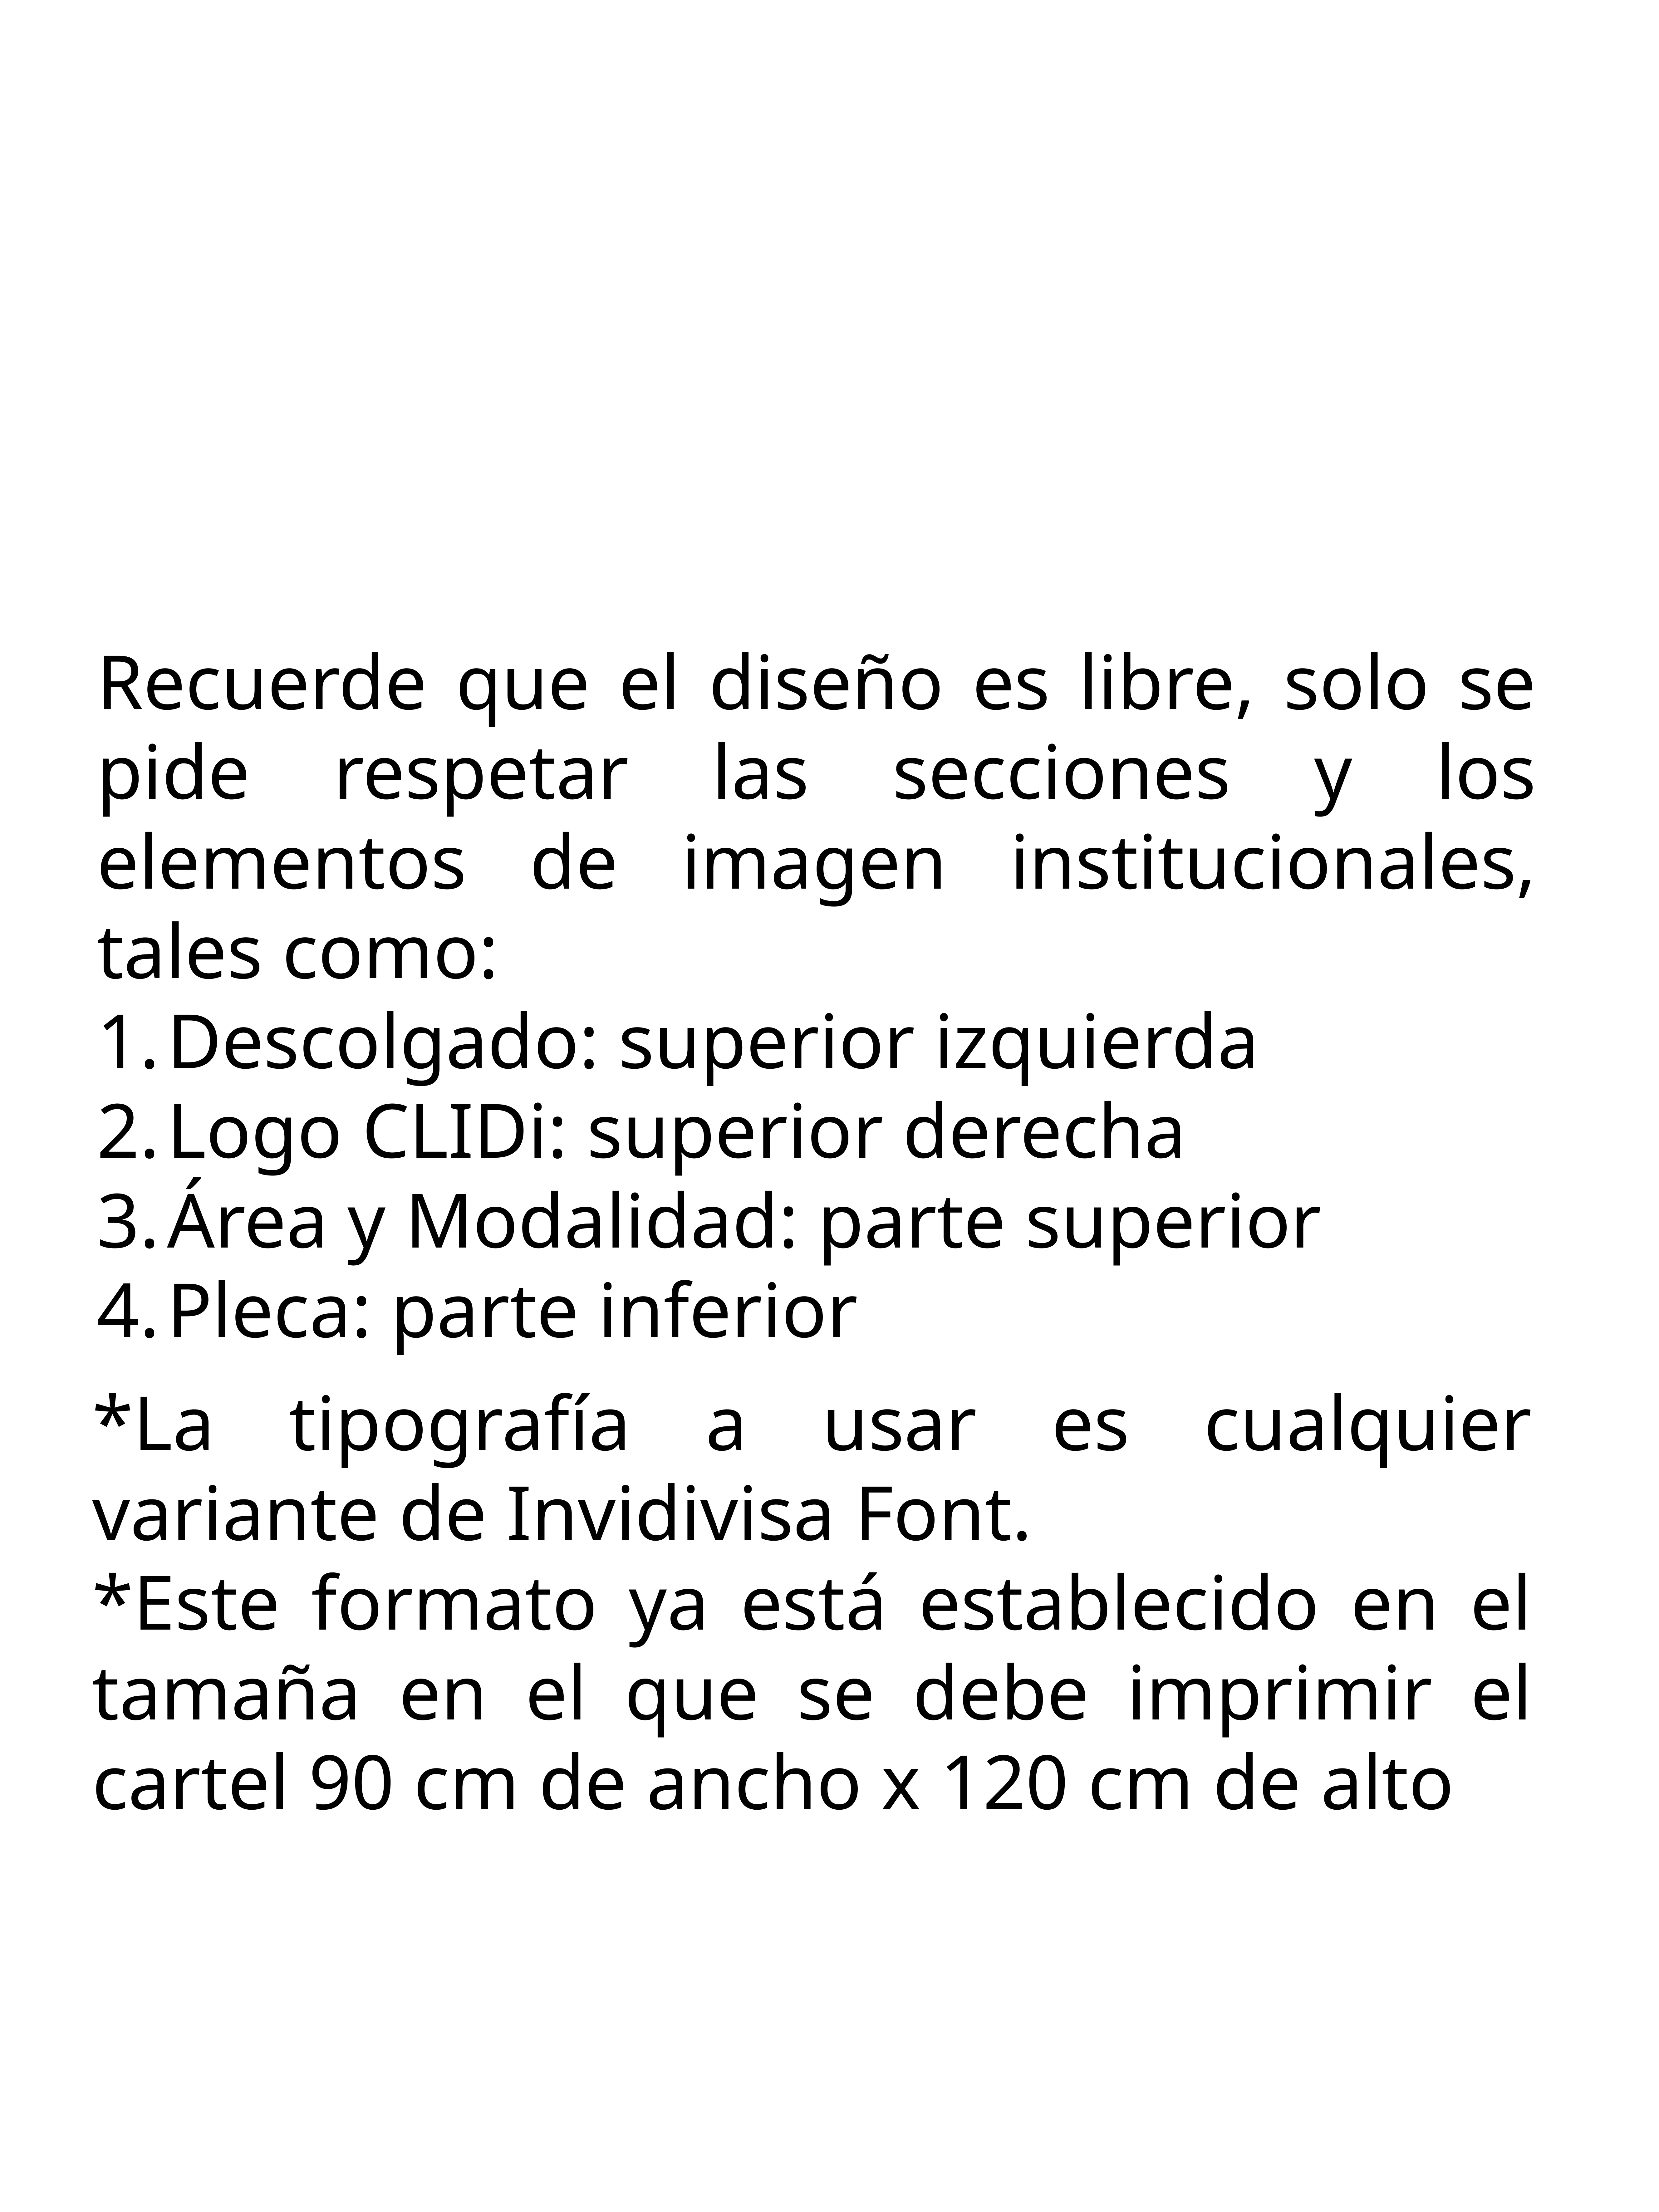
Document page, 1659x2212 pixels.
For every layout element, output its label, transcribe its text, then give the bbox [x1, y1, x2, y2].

text_box *La tipografía a usar es cualquier variante de Invidivisa Font. *Este formato ya está establecido en el tamaña en el que se debe imprimir el cartel 90 cm de ancho x 120 cm de alto [88, 1373, 1537, 1916]
text_box Recuerde que el diseño es libre, solo se pide respetar las secciones y los elementos de imagen institucionales, tales como: Descolgado: superior izquierda Logo CLIDi: superior derecha Área y Modalidad: parte superior Pleca: parte inferior [92, 632, 1542, 1444]
